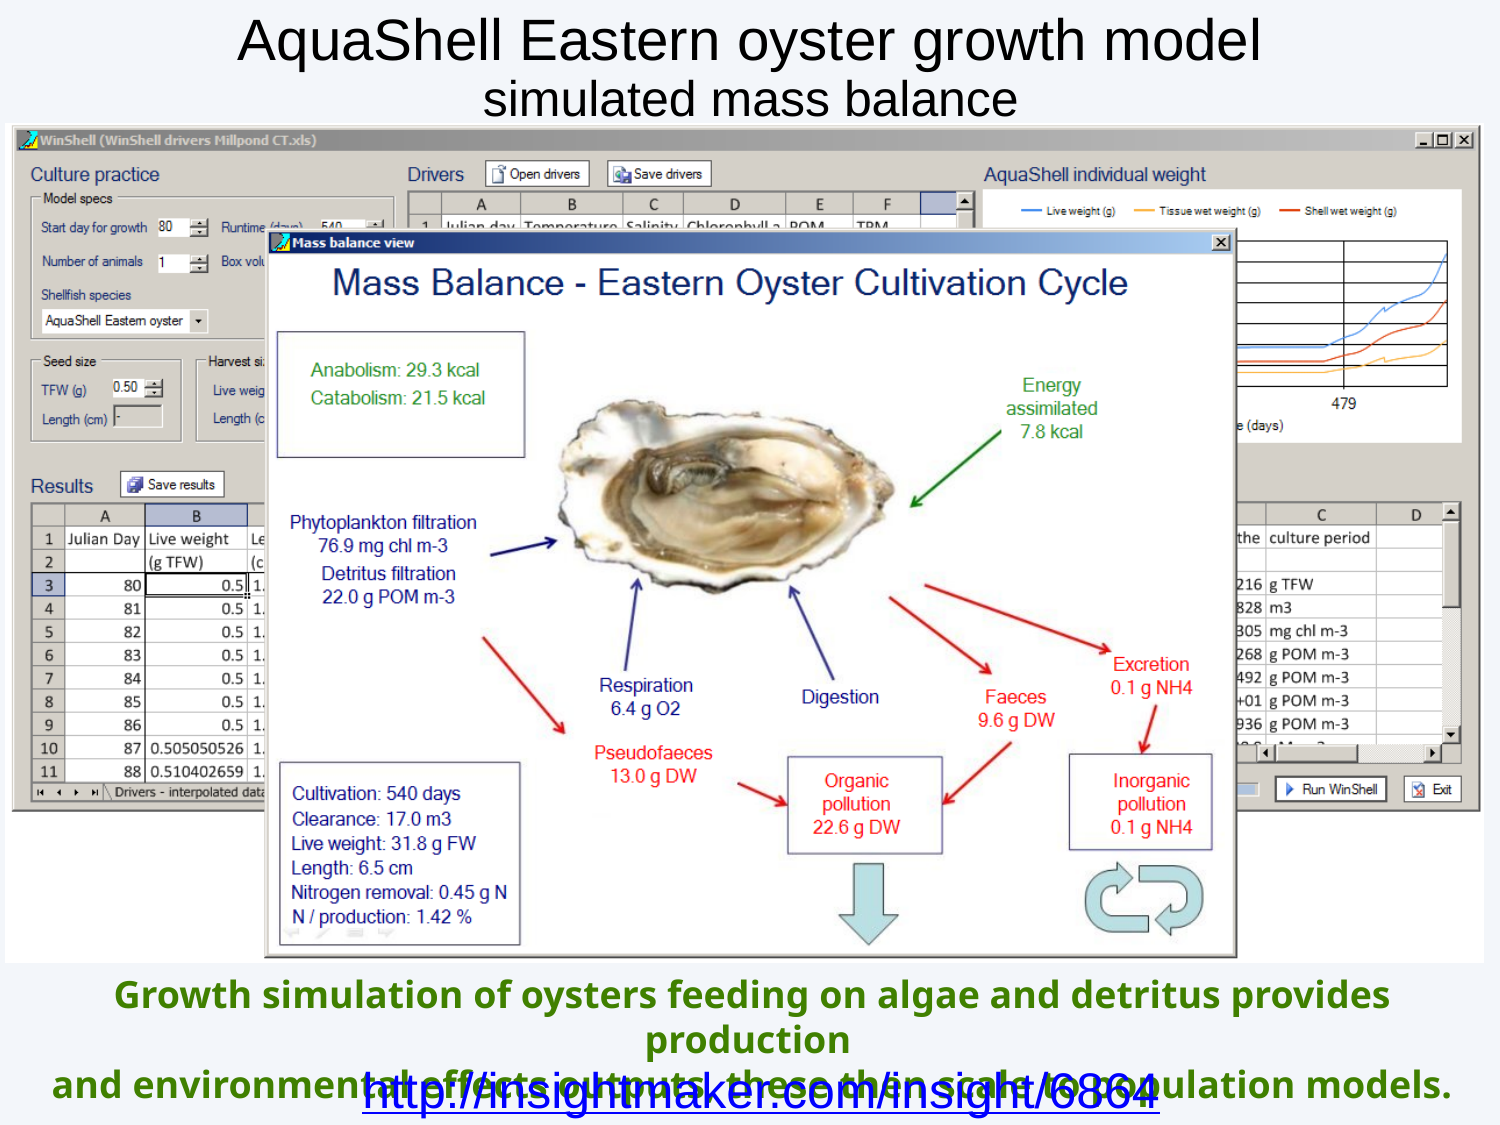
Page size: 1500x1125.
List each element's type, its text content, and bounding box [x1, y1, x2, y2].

text_box AquaShell Eastern oyster growth model simulated mass balance [8, 24, 1493, 113]
text_box Growth simulation of oysters feeding on algae and detritus provides production and environmental effects outputs, these then scale to population models. [12, 964, 1493, 1114]
text_box http://insightmaker.com/insight/6864 [347, 1051, 1270, 1125]
picture [5, 123, 1484, 963]
